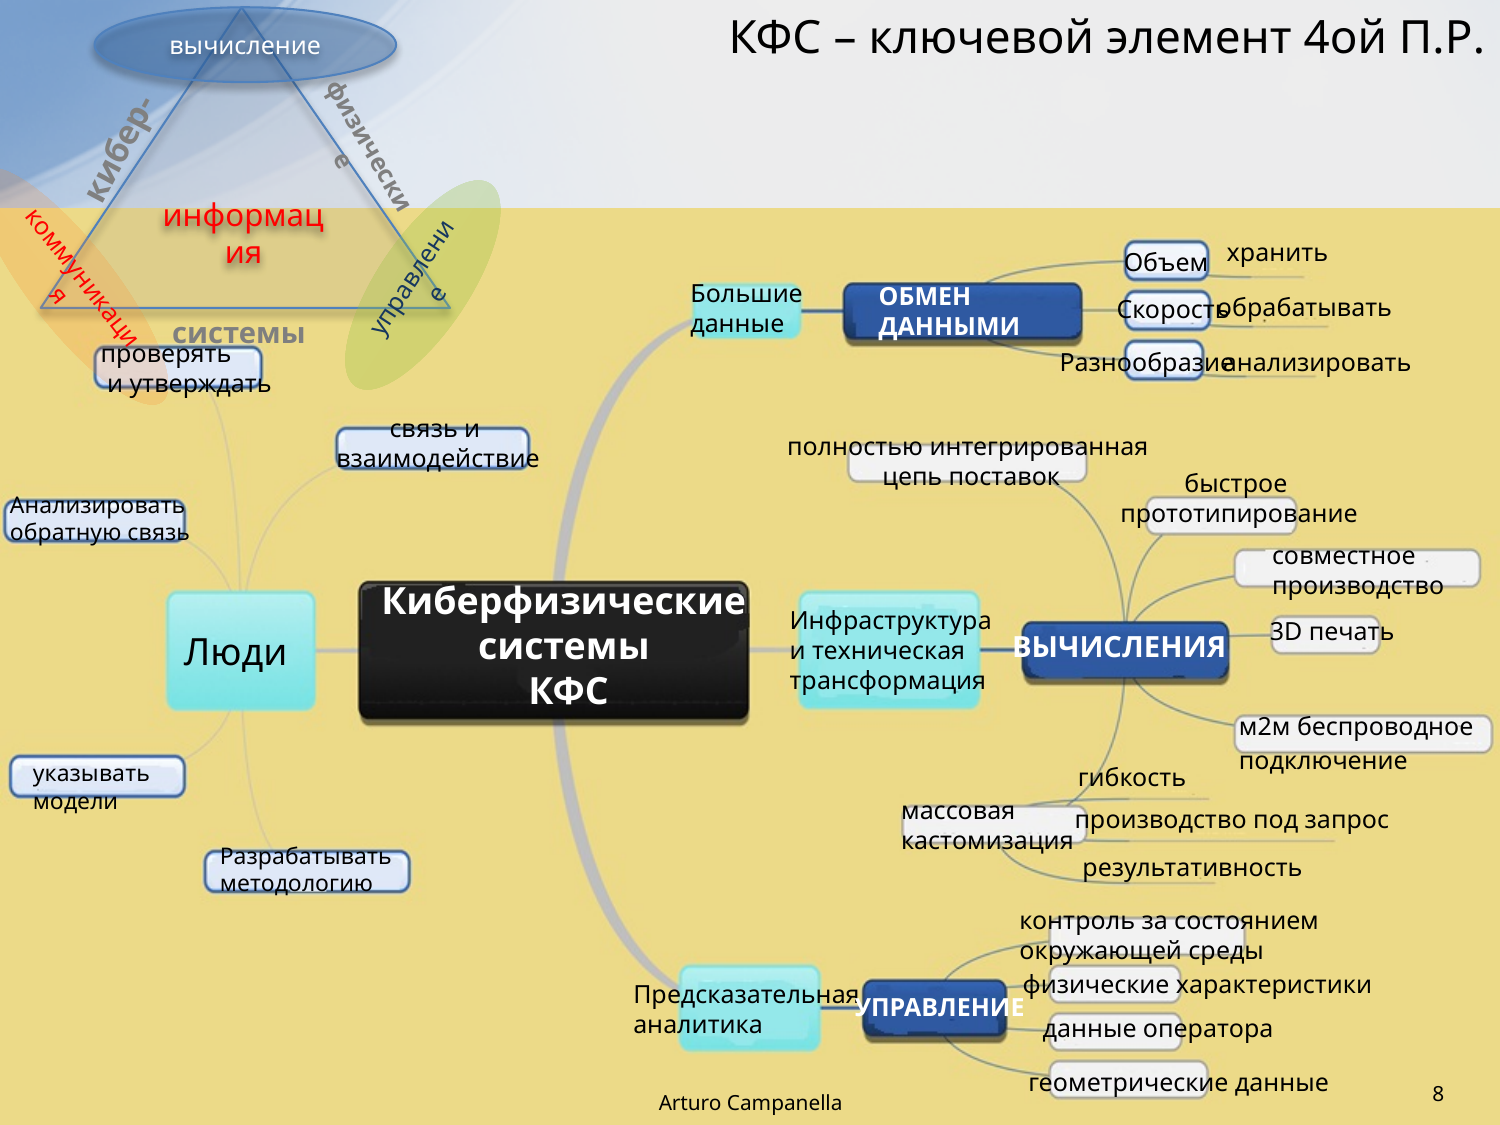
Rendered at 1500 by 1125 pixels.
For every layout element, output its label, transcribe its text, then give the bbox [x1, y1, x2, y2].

title КФС – ключевой элемент 4ой П.Р. [631, 0, 1500, 114]
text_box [28, 6, 470, 434]
picture [0, 0, 1500, 1125]
